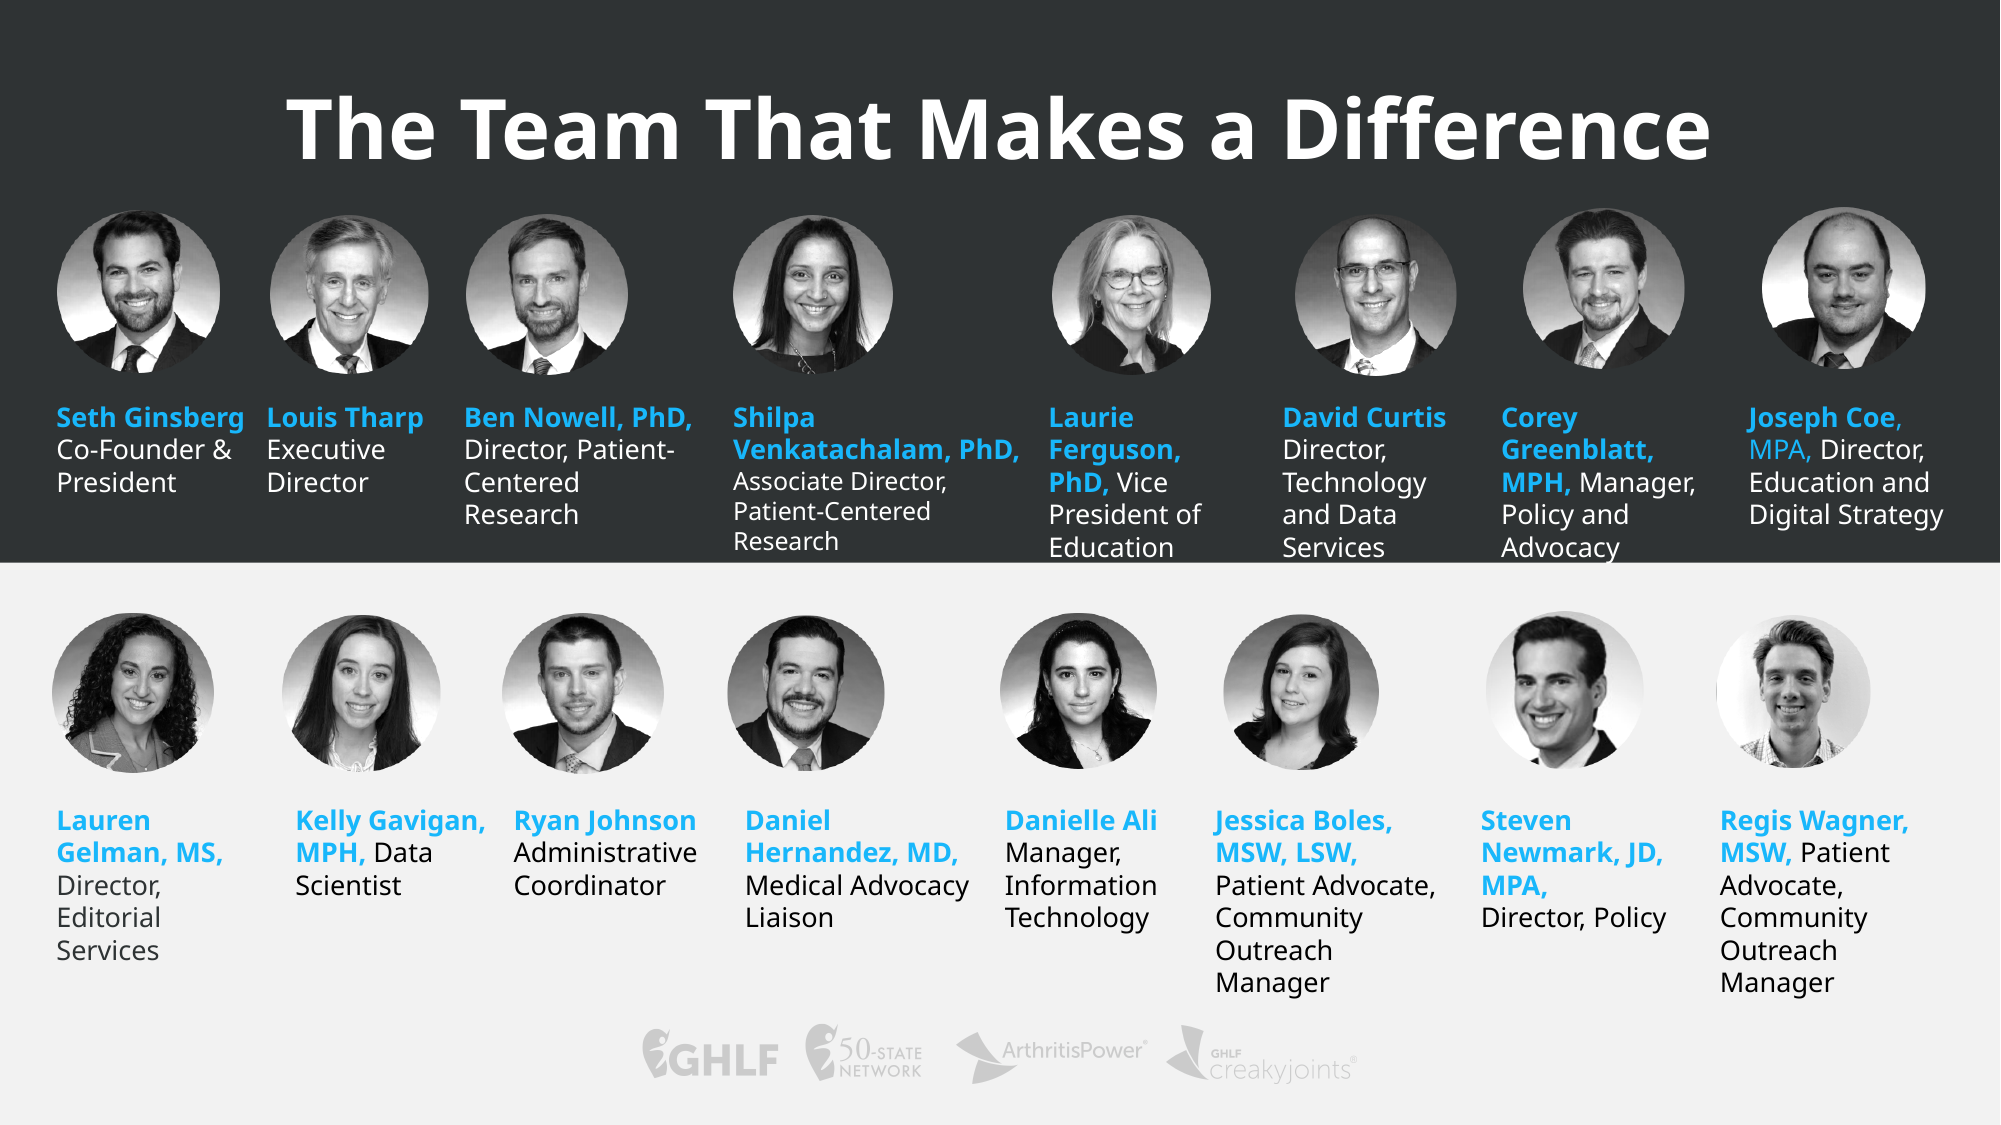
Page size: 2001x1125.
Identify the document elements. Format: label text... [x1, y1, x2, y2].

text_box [41, 206, 1959, 540]
text_box The Team That Makes a Difference [184, 75, 1816, 176]
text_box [41, 609, 1970, 976]
